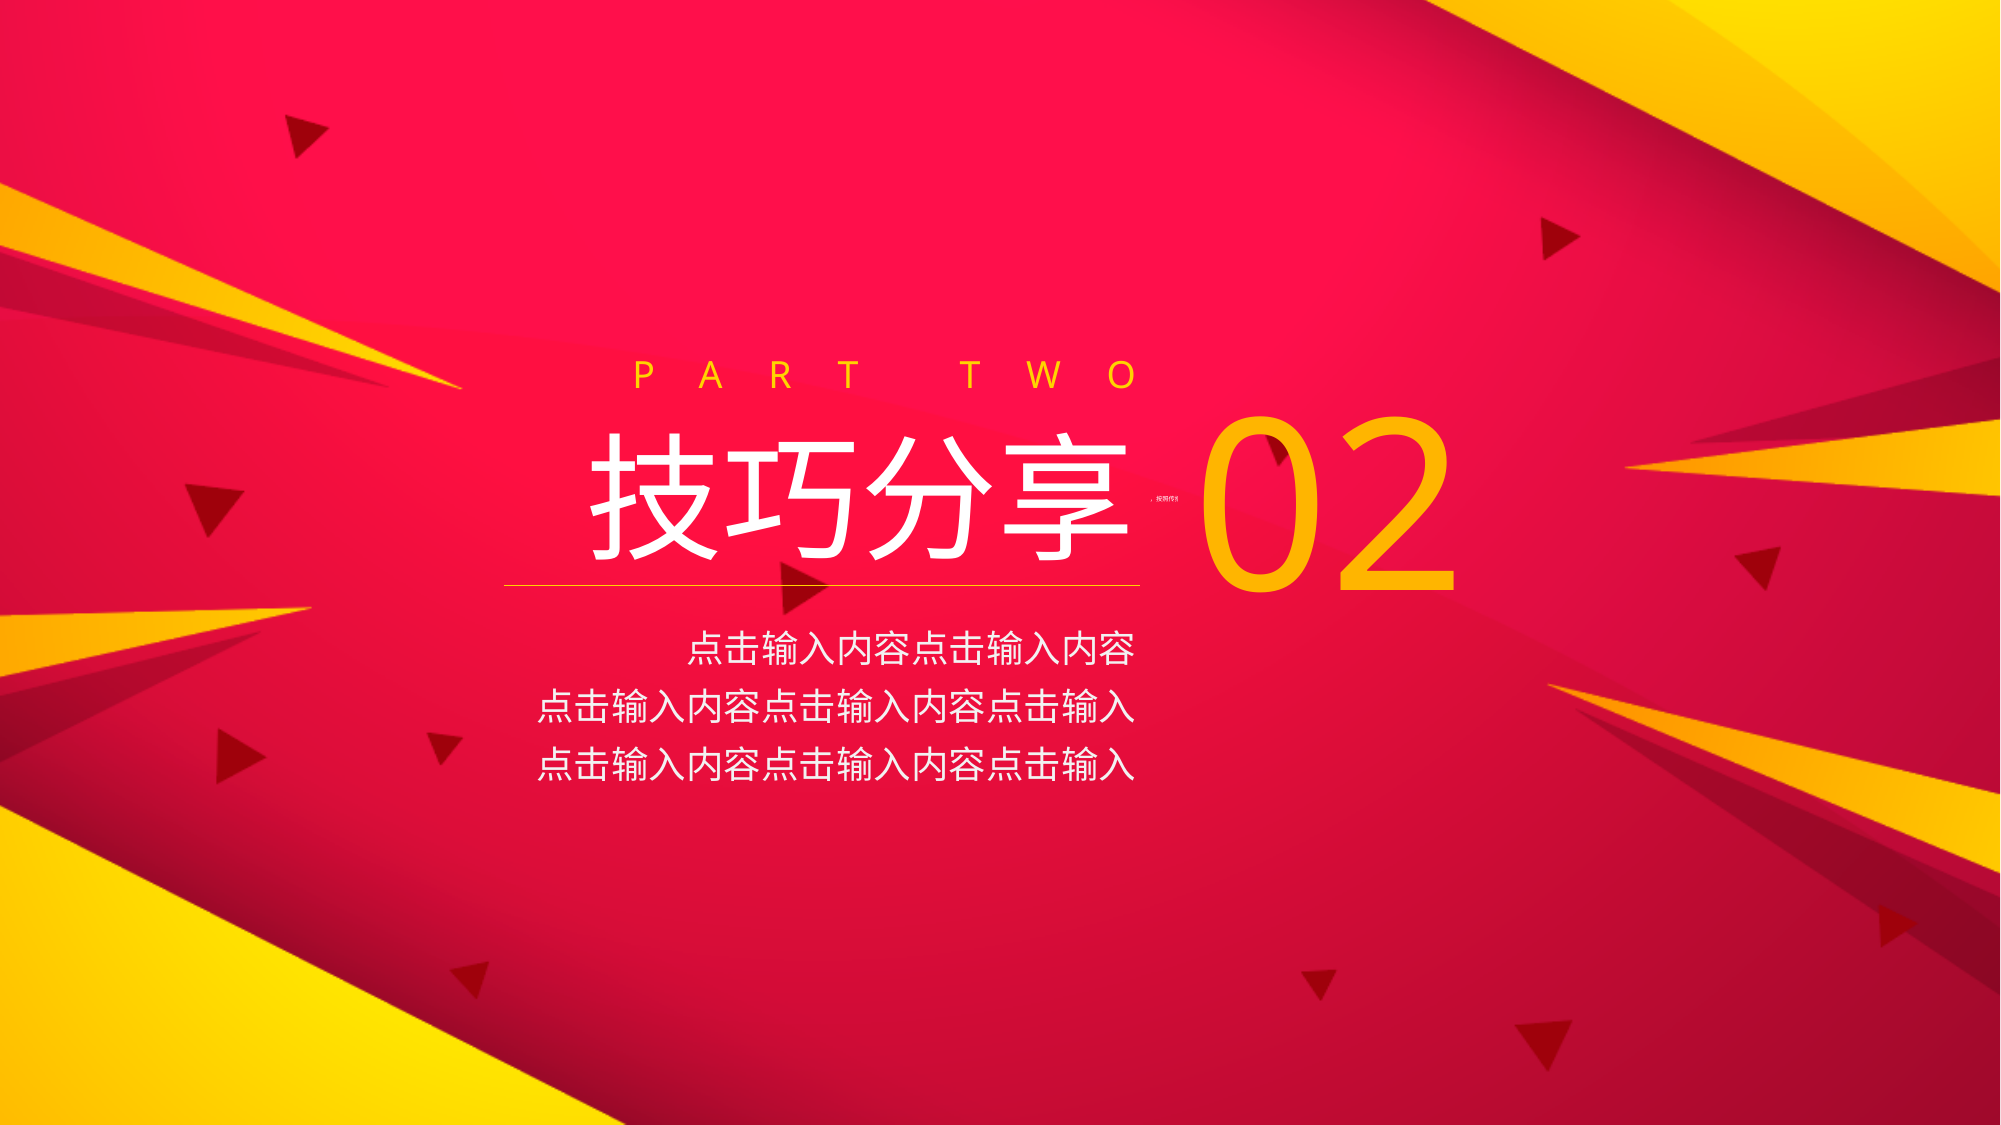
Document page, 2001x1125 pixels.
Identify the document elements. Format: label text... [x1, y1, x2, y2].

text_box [567, 343, 1183, 586]
text_box 点击输入内容点击输入内容 点击输入内容点击输入内容点击输入 点击输入内容点击输入内容点击输入 [521, 603, 1151, 794]
picture [0, 0, 2001, 1125]
text_box 02 [1177, 343, 1482, 647]
